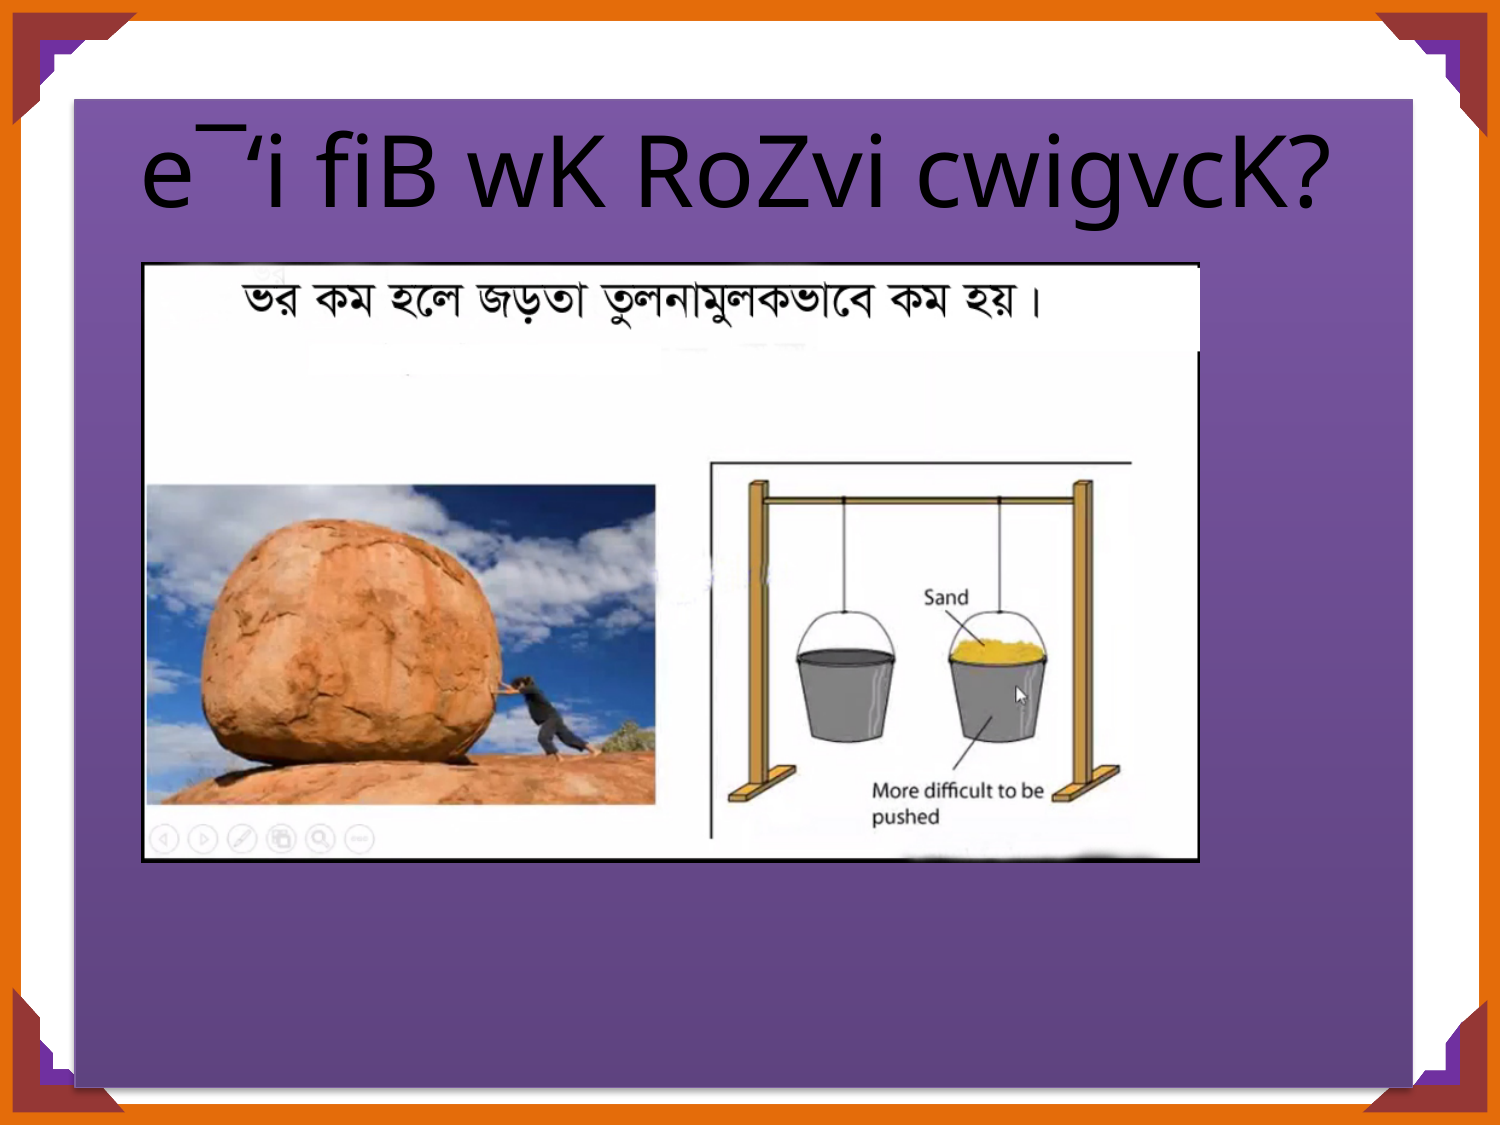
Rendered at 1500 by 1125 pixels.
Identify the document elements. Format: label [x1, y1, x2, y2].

text_box [0, 0, 1500, 1125]
picture [140, 262, 1201, 863]
